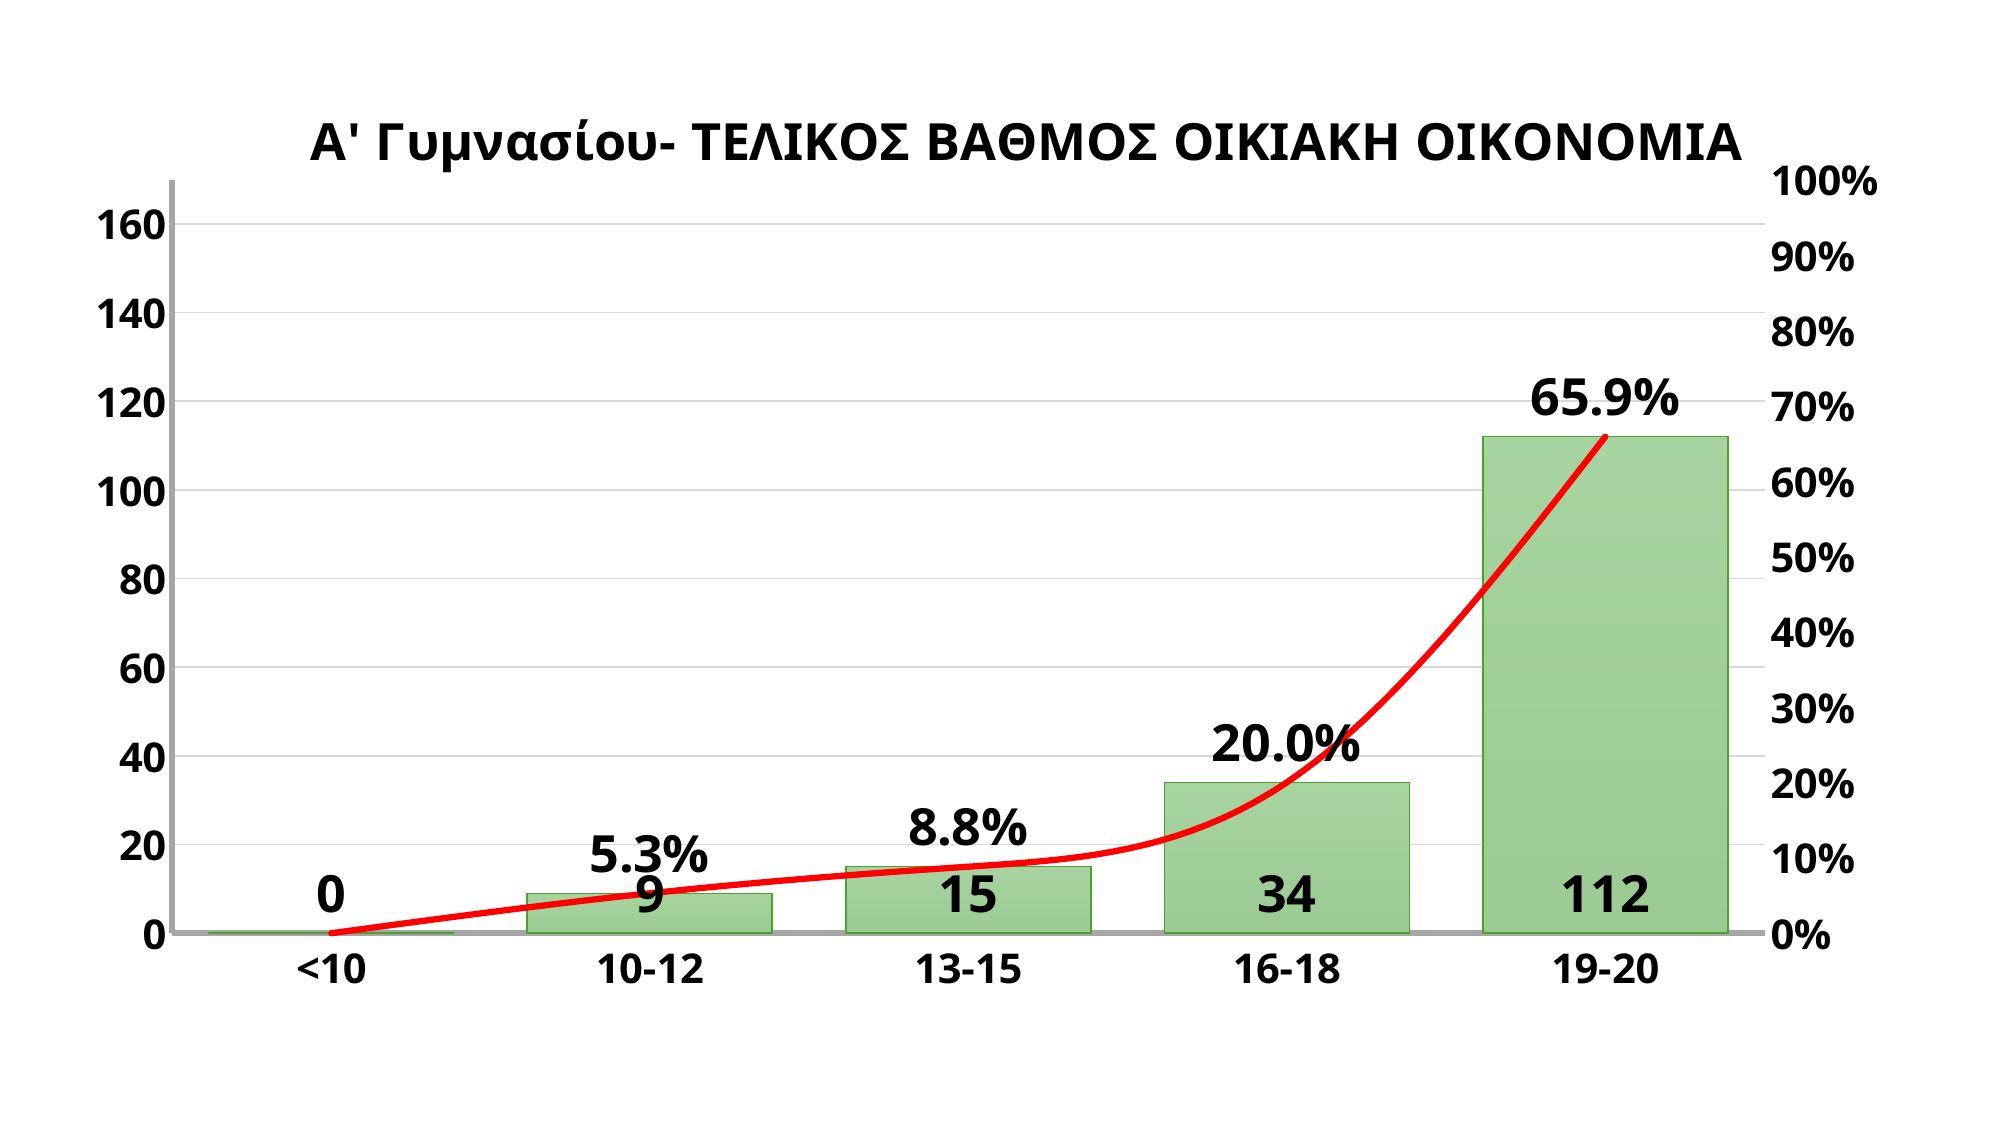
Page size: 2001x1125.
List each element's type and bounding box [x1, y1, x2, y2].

chart [63, 49, 1912, 997]
